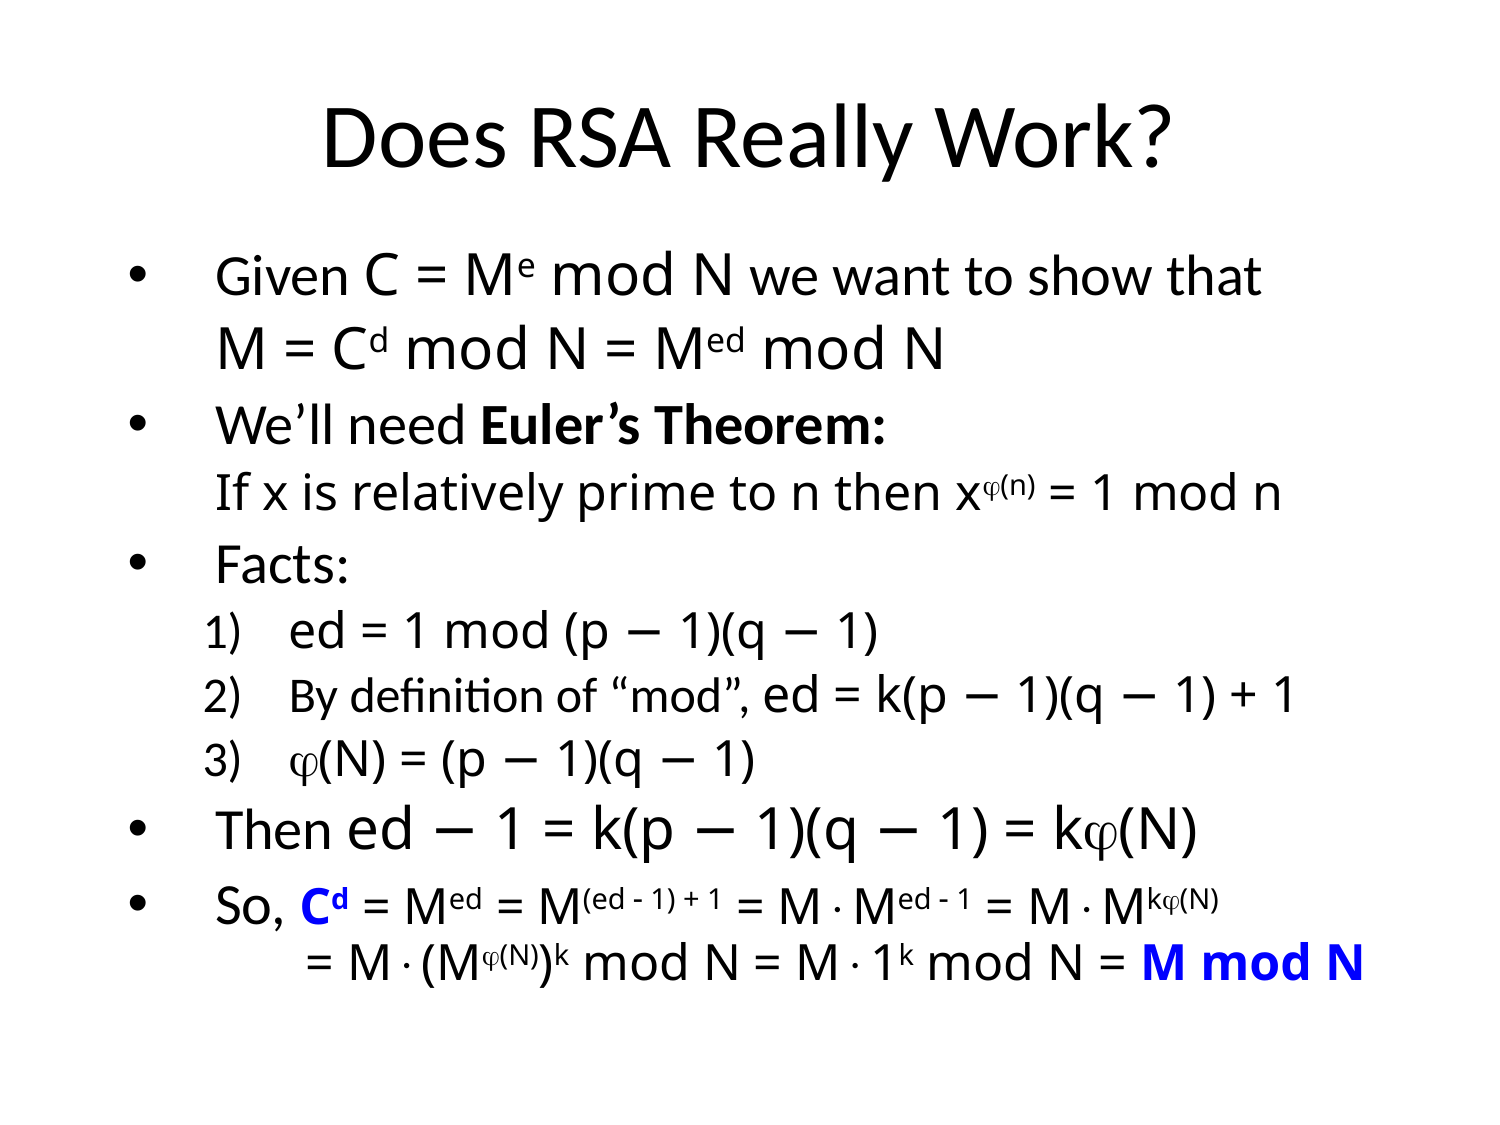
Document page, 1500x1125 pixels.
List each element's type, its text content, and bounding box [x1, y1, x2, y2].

title Does RSA Really Work? [112, 62, 1388, 200]
list Given C = Me mod N we want to show that M = Cd mod N = Med mod N We’ll need Euler’s Theorem: If x is relatively prime to n then x(n) = 1 mod n Facts: ed = 1 mod (p − 1)(q − 1) By definition of “mod”, ed = k(p − 1)(q − 1) + 1 (N) = (p − 1)(q − 1) Then ed − 1 = k(p − 1)(q − 1) = k(N) So, Cd = Med = M(ed  1) + 1 = MMed  1 = MMk(N) = M(M(N))k mod N = M1k mod N = M mod N [112, 237, 1450, 1025]
